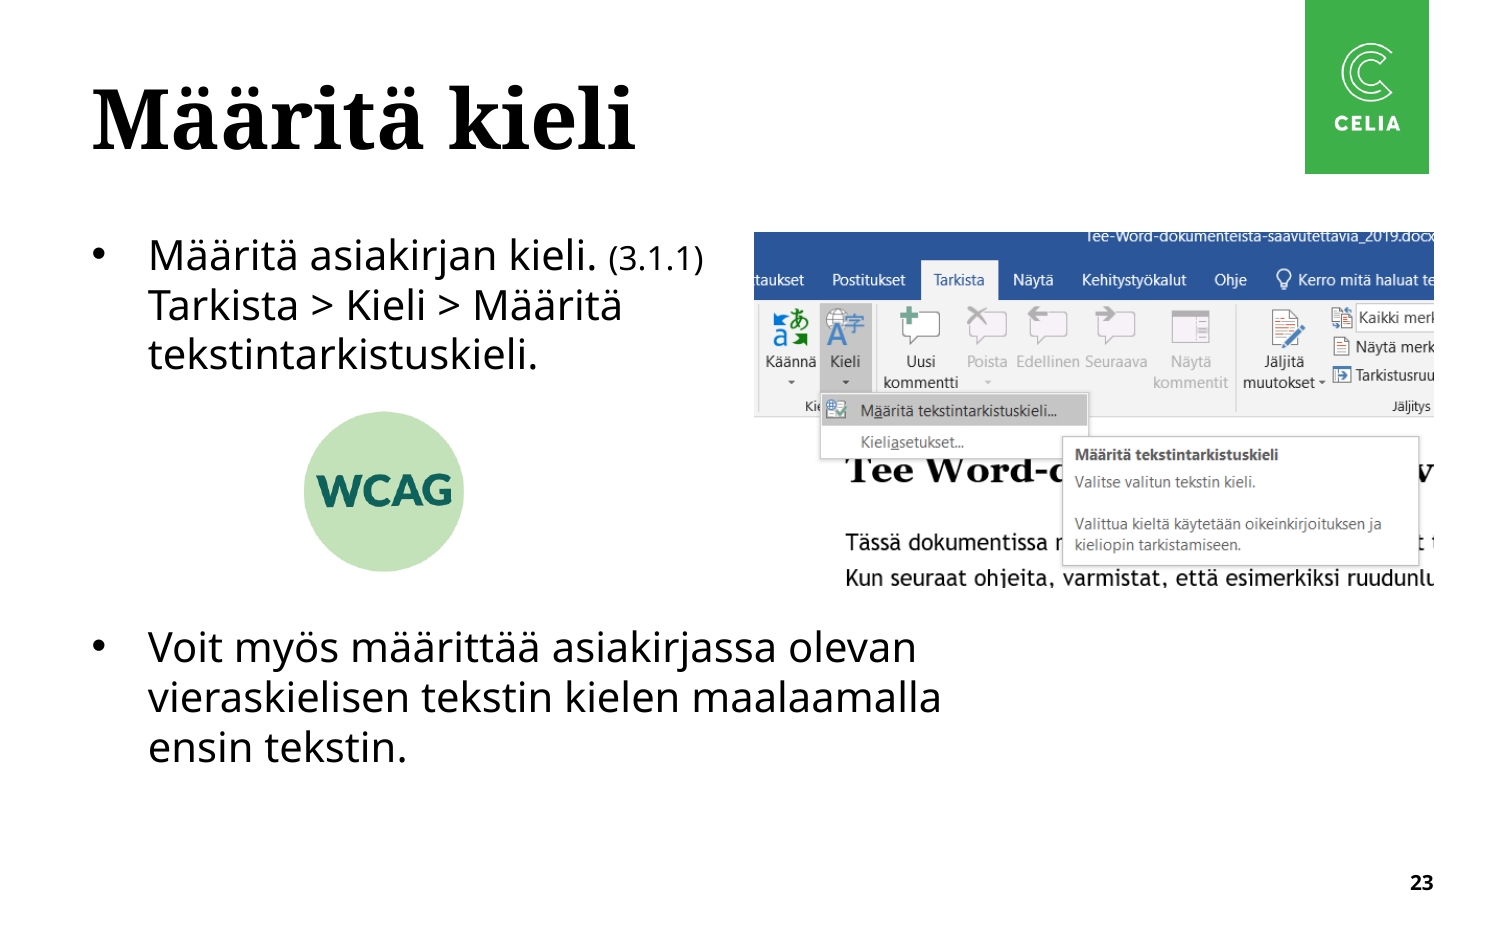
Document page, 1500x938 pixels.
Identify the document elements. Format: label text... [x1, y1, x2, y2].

picture [753, 232, 1434, 588]
list Määritä asiakirjan kieli. (3.1.1) Tarkista > Kieli > Määritä tekstintarkistuskieli. Voit myös määrittää asiakirjassa olevan vieraskielisen tekstin kielen maalaamalla ensin tekstin. [76, 220, 987, 812]
title Määritä kieli [76, 59, 1247, 230]
slide_number 23 [1098, 862, 1449, 913]
picture [277, 391, 491, 588]
picture [1305, 0, 1429, 174]
